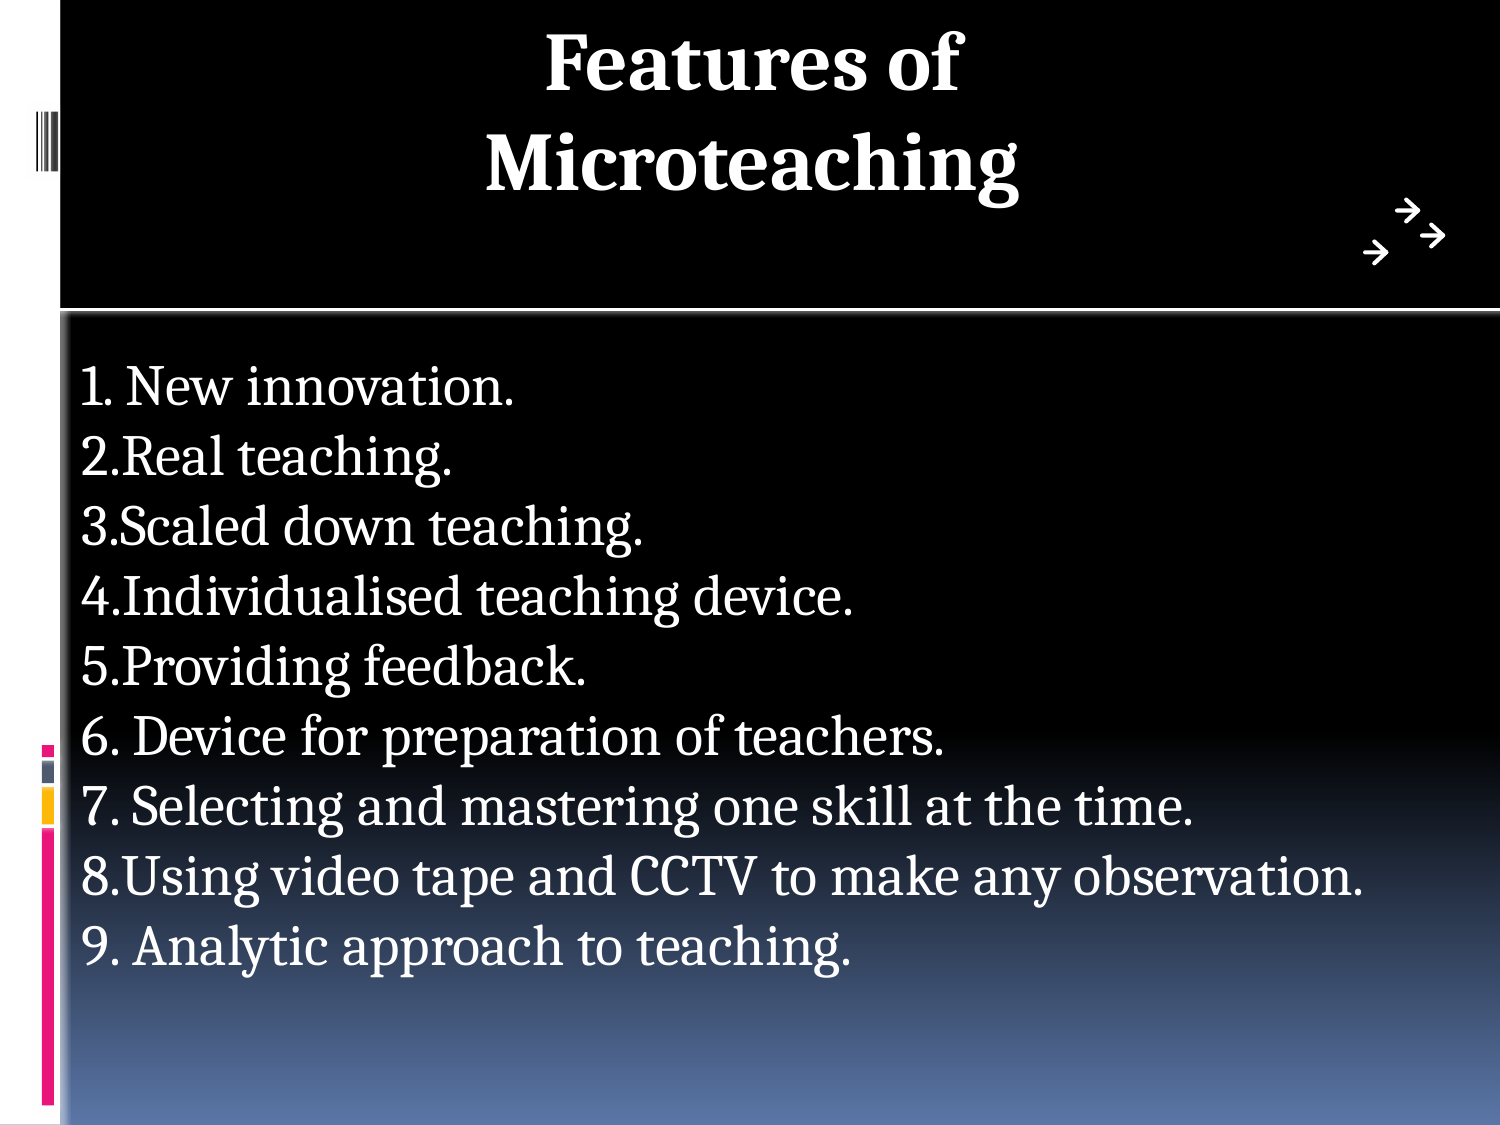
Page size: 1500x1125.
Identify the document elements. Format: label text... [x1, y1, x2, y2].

list Features of Microteaching 1. New innovation. 2.Real teaching. 3.Scaled down teaching. 4.Individualised teaching device. 5.Providing feedback. 6. Device for preparation of teachers. 7. Selecting and mastering one skill at the time. 8.Using video tape and CCTV to make any observation. 9. Analytic approach to teaching. [62, 0, 1438, 1088]
